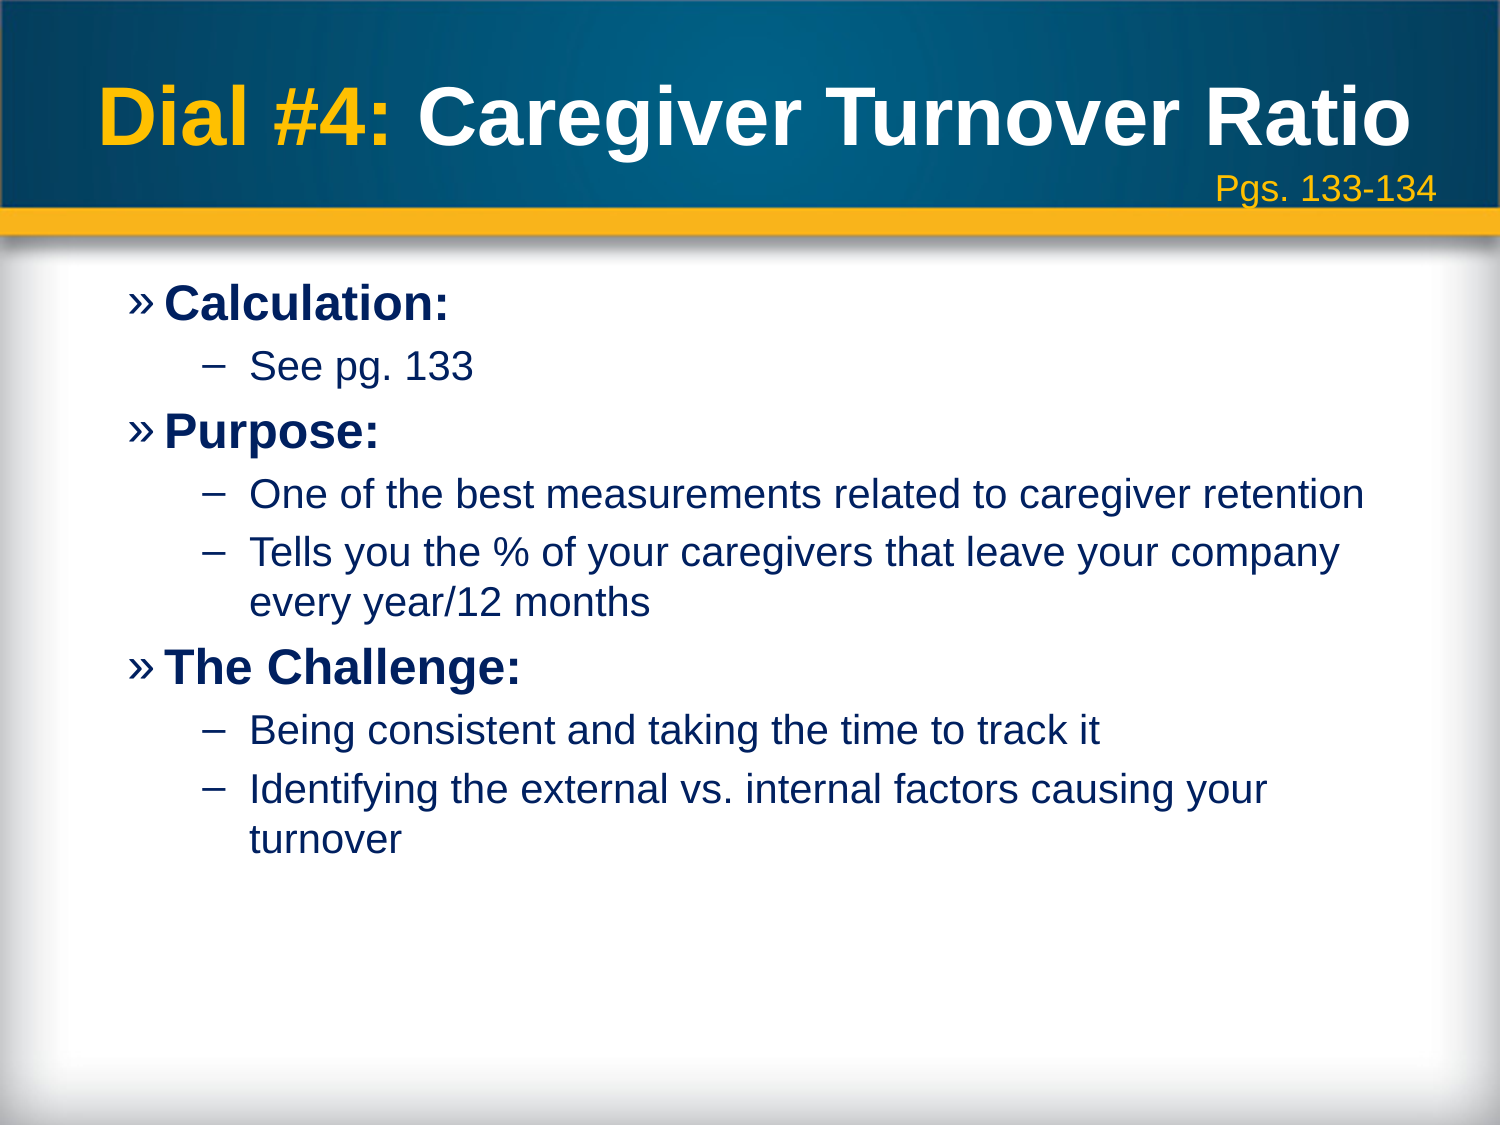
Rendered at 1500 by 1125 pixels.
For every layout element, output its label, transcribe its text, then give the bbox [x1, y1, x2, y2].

list Calculation: See pg. 133 Purpose: One of the best measurements related to caregiver retention Tells you the % of your caregivers that leave your company every year/12 months The Challenge: Being consistent and taking the time to track it Identifying the external vs. internal factors causing your turnover [112, 262, 1388, 1000]
text_box Pgs. 133-134 [1199, 156, 1462, 217]
picture [0, 0, 1500, 1125]
title Dial #4: Caregiver Turnover Ratio [50, 12, 1462, 213]
